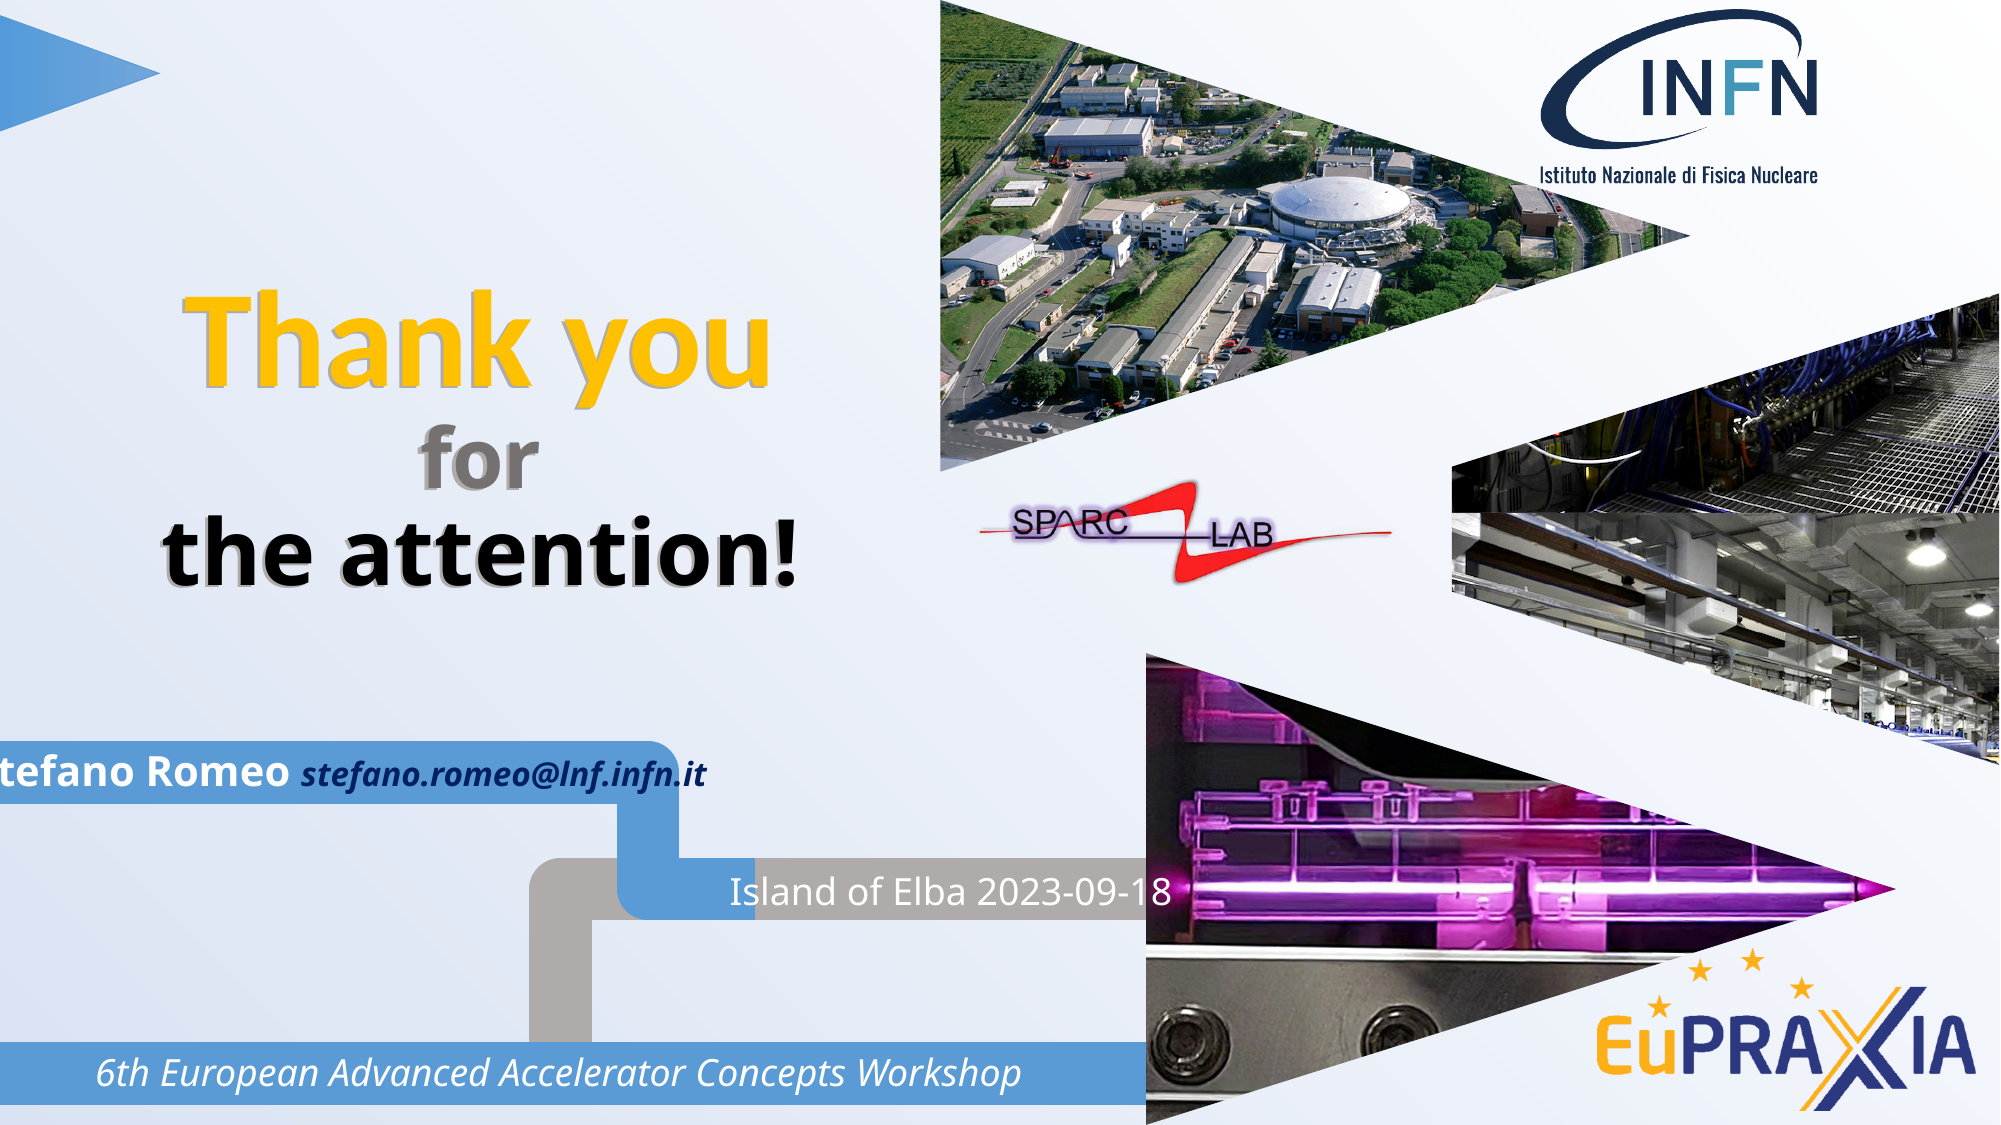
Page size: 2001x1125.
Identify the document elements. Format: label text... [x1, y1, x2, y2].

picture [1597, 948, 1976, 1111]
text_box [1450, 291, 2000, 767]
text_box Island of Elba 2023-09-18 [1181, 812, 1480, 921]
picture [952, 438, 1430, 626]
text_box [1145, 651, 1900, 1125]
picture [1485, 0, 1872, 215]
text_box [939, 0, 1694, 438]
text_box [0, 694, 1181, 1074]
text_box 6th European Advanced Accelerator Concepts Workshop [30, 1074, 1088, 1102]
title Thank you for the attention! [0, 115, 1009, 694]
text_box [0, 15, 161, 132]
